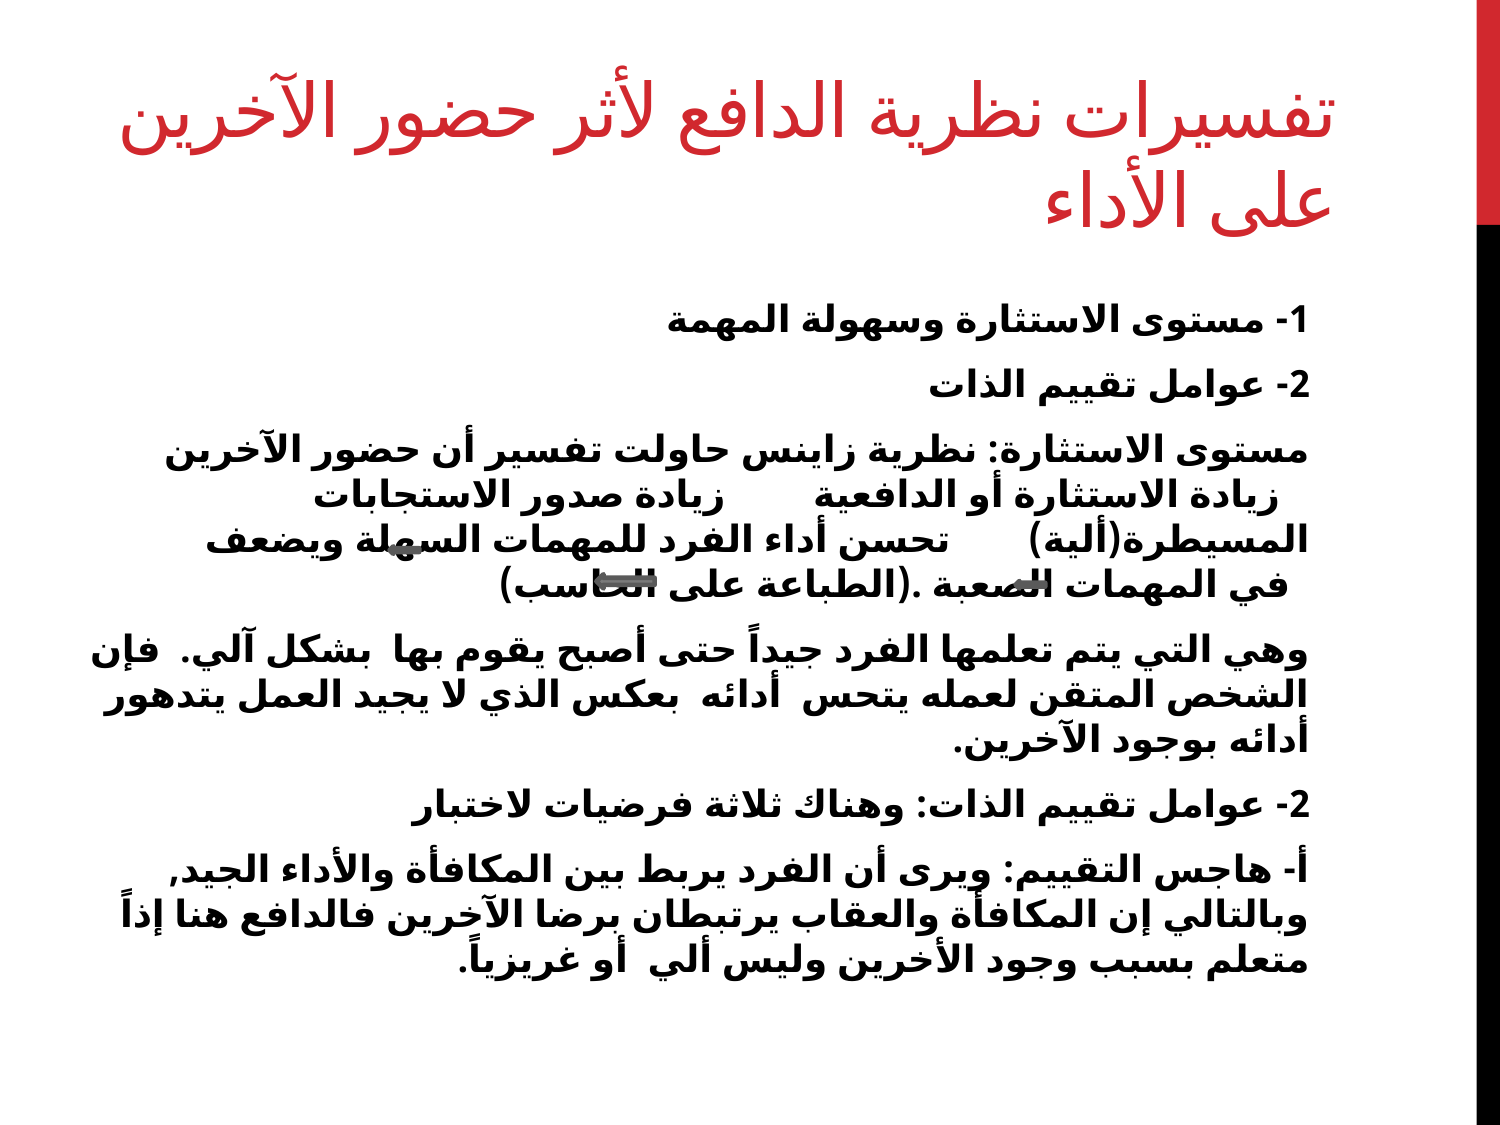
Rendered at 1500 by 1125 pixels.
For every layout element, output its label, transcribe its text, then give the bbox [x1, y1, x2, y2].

title تفسيرات نظرية الدافع لأثر حضور الآخرين على الأداء [75, 25, 1353, 250]
list 1- مستوى الاستثارة وسهولة المهمة 2- عوامل تقييم الذات مستوى الاستثارة: نظرية زاينس حاولت تفسير أن حضور الآخرين زيادة الاستثارة أو الدافعية زيادة صدور الاستجابات المسيطرة(ألية) تحسن أداء الفرد للمهمات السهلة ويضعف في المهمات الصعبة .(الطباعة على الحاسب) وهي التي يتم تعلمها الفرد جيداً حتى أصبح يقوم بها بشكل آلي. فإن الشخص المتقن لعمله يتحس أدائه بعكس الذي لا يجيد العمل يتدهور أدائه بوجود الآخرين. 2- عوامل تقييم الذات: وهناك ثلاثة فرضيات لاختبار أ- هاجس التقييم: ويرى أن الفرد يربط بين المكافأة والأداء الجيد, وبالتالي إن المكافأة والعقاب يرتبطان برضا الآخرين فالدافع هنا إذاً متعلم بسبب وجود الأخرين وليس ألي أو غريزياً. [75, 287, 1325, 1005]
text_box [594, 572, 657, 591]
text_box [1013, 578, 1048, 591]
text_box [387, 544, 422, 556]
